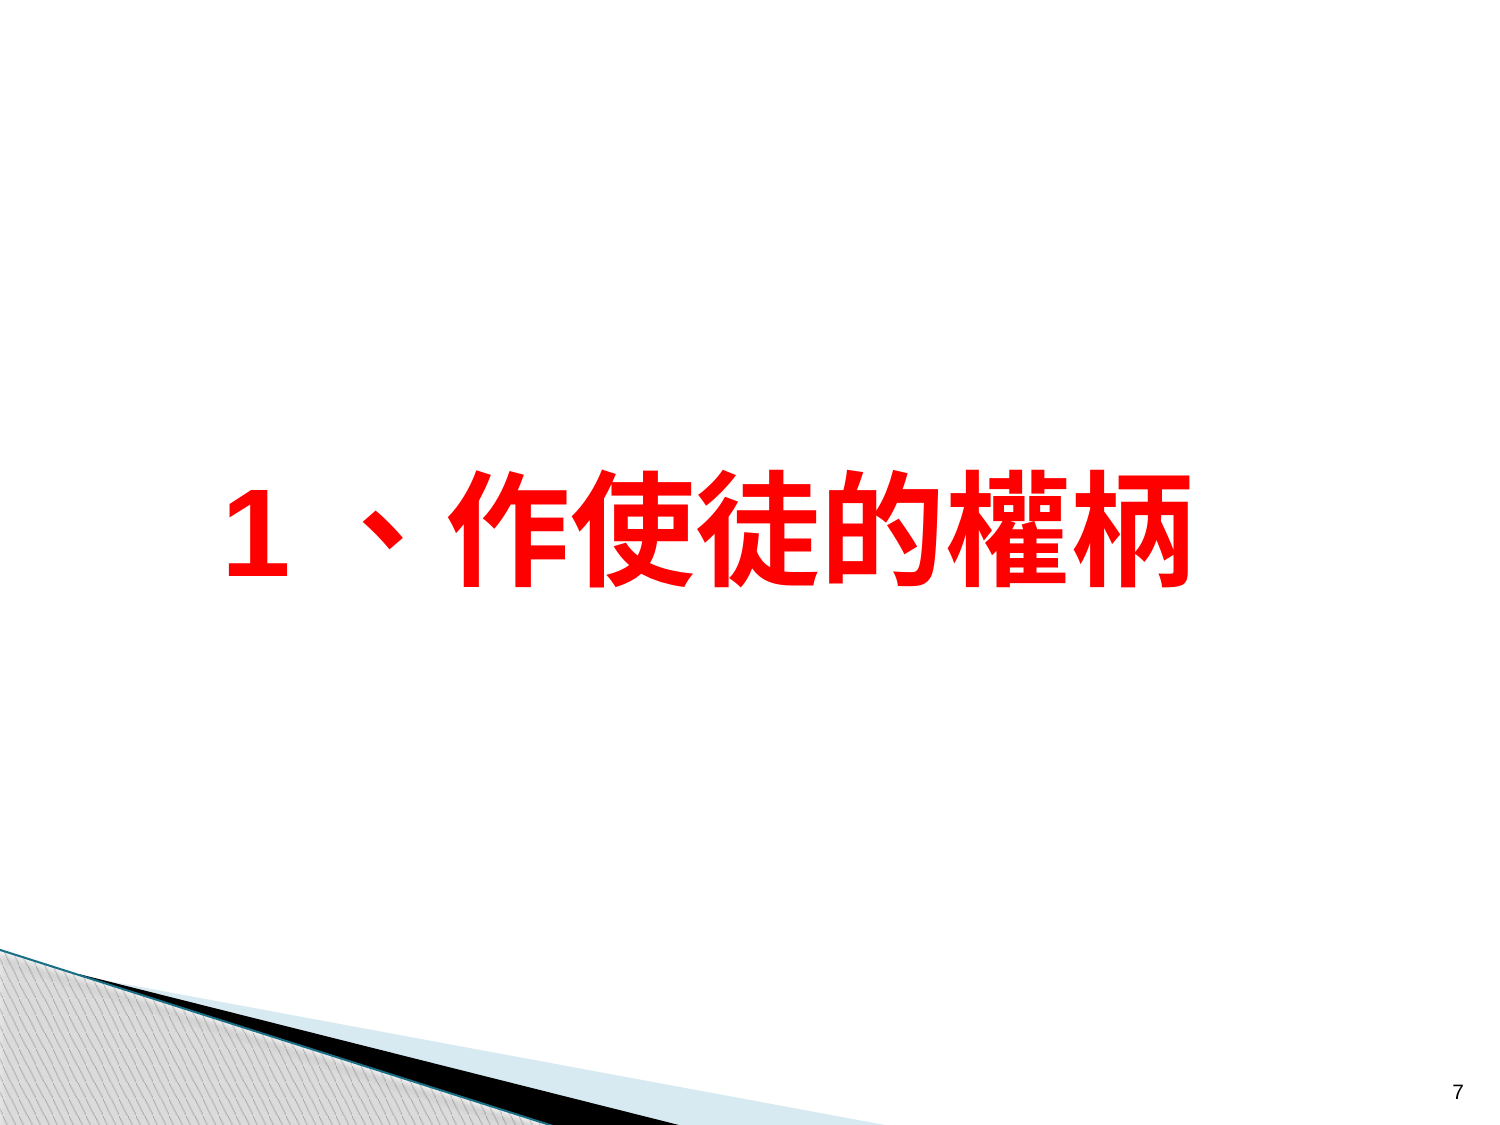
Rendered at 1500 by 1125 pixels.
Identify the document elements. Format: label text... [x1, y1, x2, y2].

slide_number 7 [1418, 1051, 1479, 1112]
text_box 1、作使徒的權柄 [206, 444, 1235, 610]
